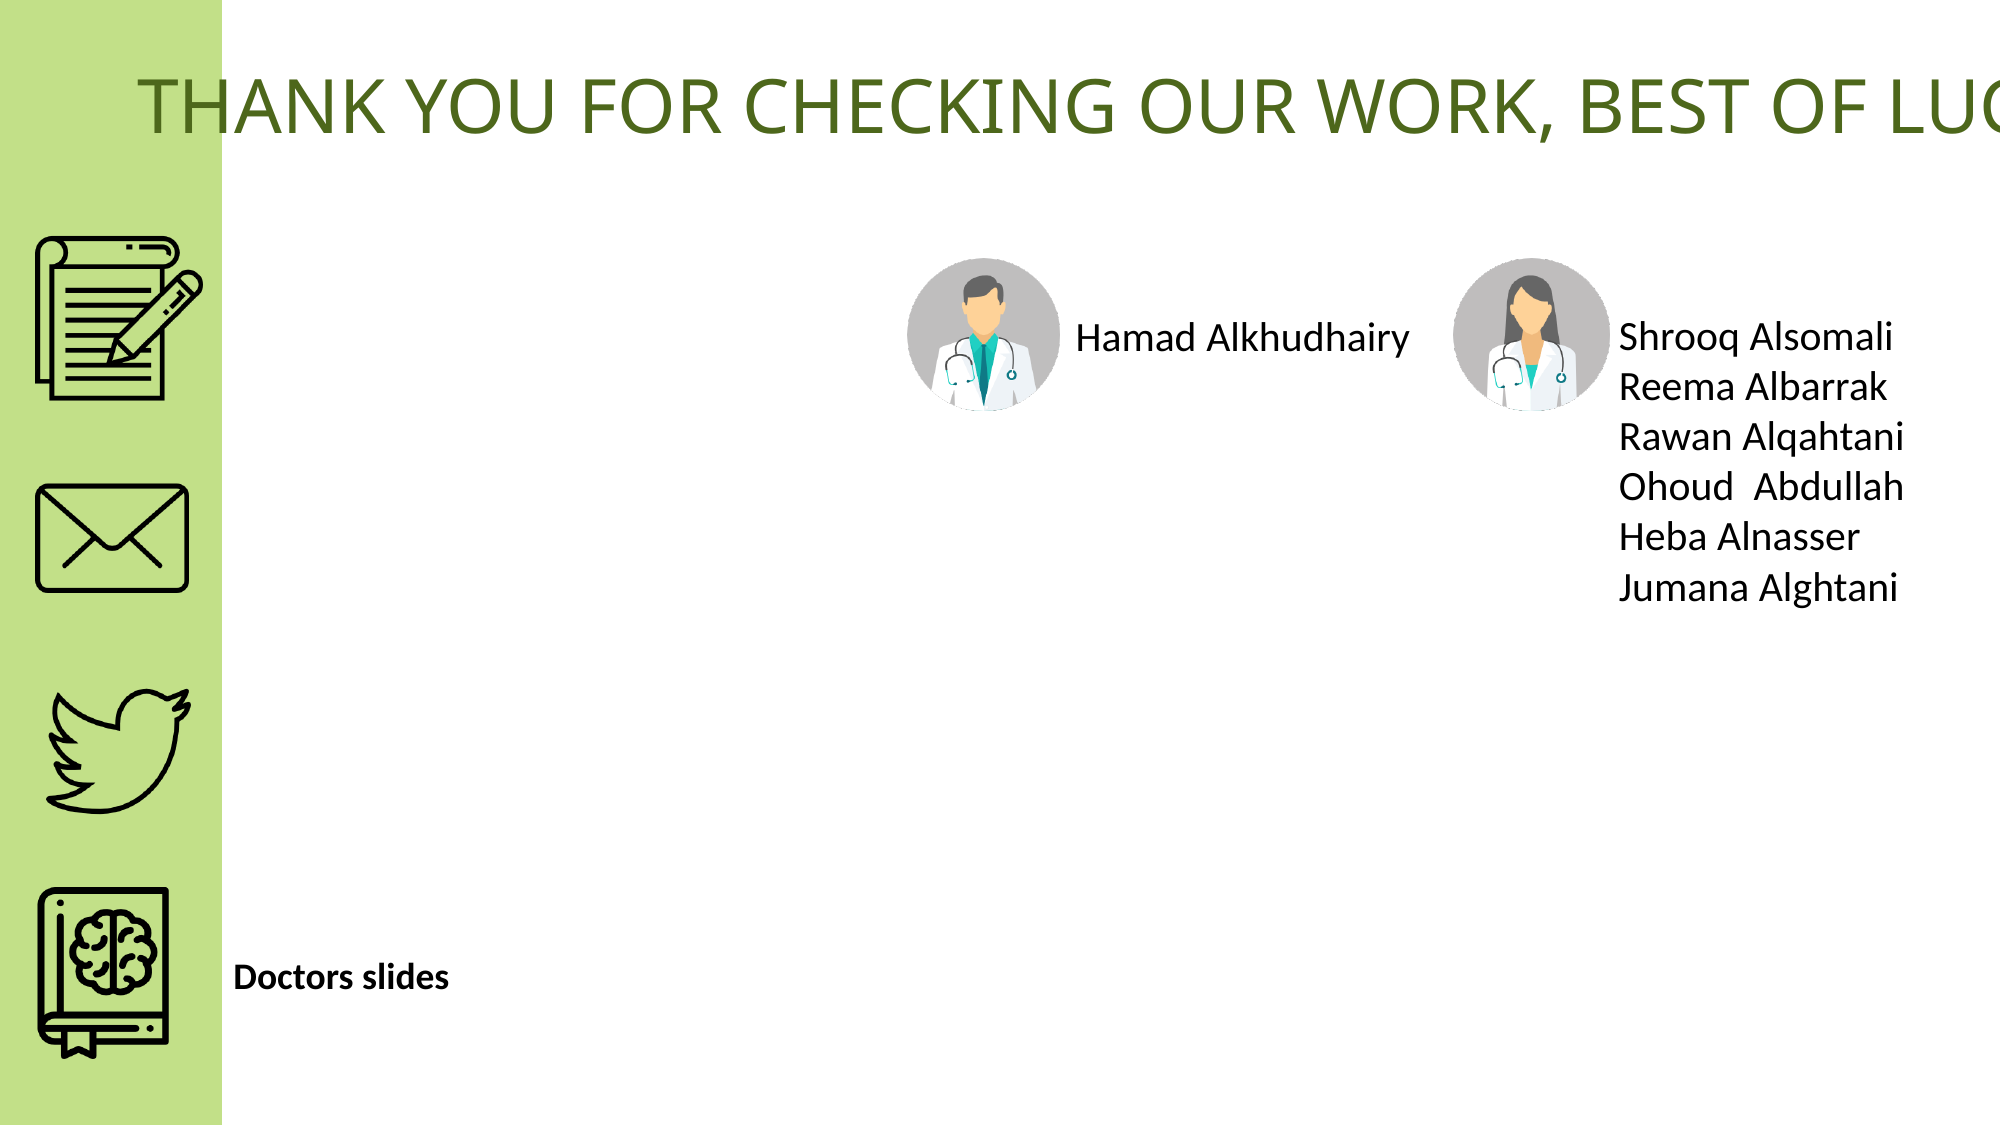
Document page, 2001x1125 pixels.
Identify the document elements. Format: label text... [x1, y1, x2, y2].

picture [907, 258, 1060, 411]
text_box Hamad Alkhudhairy [1060, 301, 1426, 417]
picture [1453, 258, 1610, 411]
picture [46, 674, 191, 828]
text_box Shrooq Alsomali Reema Albarrak Rawan Alqahtani Ohoud Abdullah Heba Alnasser Jumana Alghtani [1604, 301, 1920, 617]
text_box Doctors slides [218, 945, 565, 1005]
text_box [0, 0, 222, 1125]
text_box THANK YOU FOR CHECKING OUR WORK, BEST OF LUCK! [122, 51, 2000, 157]
picture [15, 887, 191, 1059]
picture [35, 461, 189, 615]
picture [35, 234, 203, 402]
